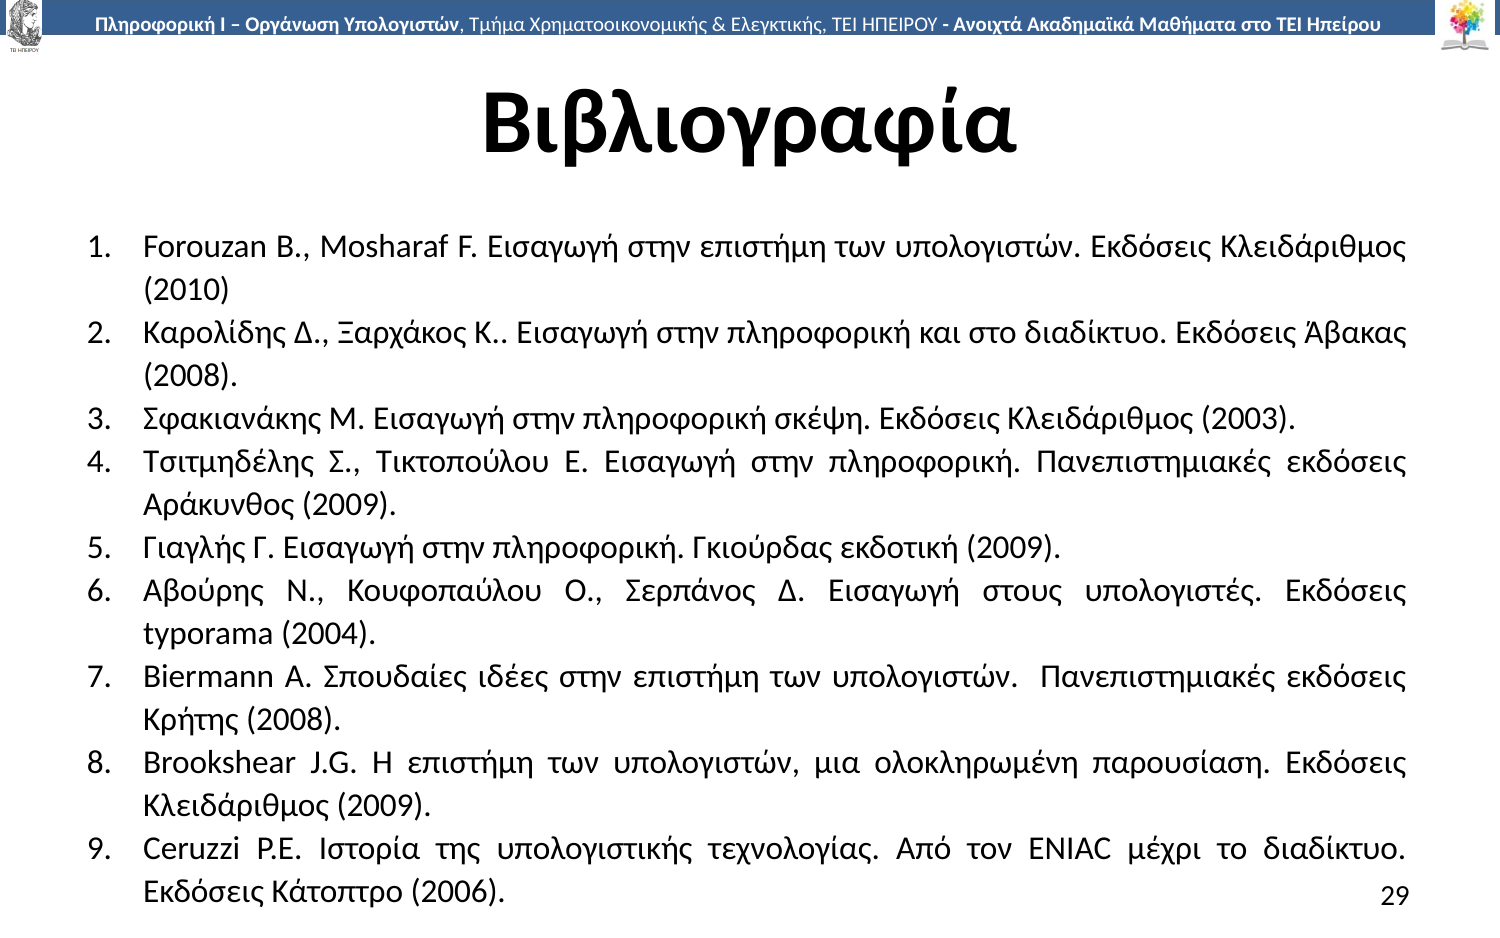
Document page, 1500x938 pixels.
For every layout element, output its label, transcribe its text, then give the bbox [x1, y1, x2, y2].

picture [1435, 0, 1495, 52]
list Forouzan B., Mosharaf F. Εισαγωγή στην επιστήμη των υπολογιστών. Εκδόσεις Κλειδάριθμος (2010) Καρολίδης Δ., Ξαρχάκος Κ.. Εισαγωγή στην πληροφορική και στο διαδίκτυο. Εκδόσεις Άβακας (2008). Σφακιανάκης Μ. Εισαγωγή στην πληροφορική σκέψη. Εκδόσεις Κλειδάριθμος (2003). Τσιτμηδέλης Σ., Τικτοπούλου Ε. Εισαγωγή στην πληροφορική. Πανεπιστημιακές εκδόσεις Αράκυνθος (2009). Γιαγλής Γ. Εισαγωγή στην πληροφορική. Γκιούρδας εκδοτική (2009). Αβούρης Ν., Κουφοπαύλου Ο., Σερπάνος Δ. Εισαγωγή στους υπολογιστές. Εκδόσεις typorama (2004). Biermann A. Σπουδαίες ιδέες στην επιστήμη των υπολογιστών. Πανεπιστημιακές εκδόσεις Κρήτης (2008). Brookshear J.G. Η επιστήμη των υπολογιστών, μια ολοκληρωμένη παρουσίαση. Εκδόσεις Κλειδάριθμος (2009). Ceruzzi P.E. Ιστορία της υπολογιστικής τεχνολογίας. Από τον ENIAC μέχρι το διαδίκτυο. Εκδόσεις Κάτοπτρο (2006). [71, 213, 1424, 846]
slide_number 29 [1074, 868, 1425, 919]
picture [6, 0, 42, 54]
title Βιβλιογραφία [75, 37, 1425, 194]
